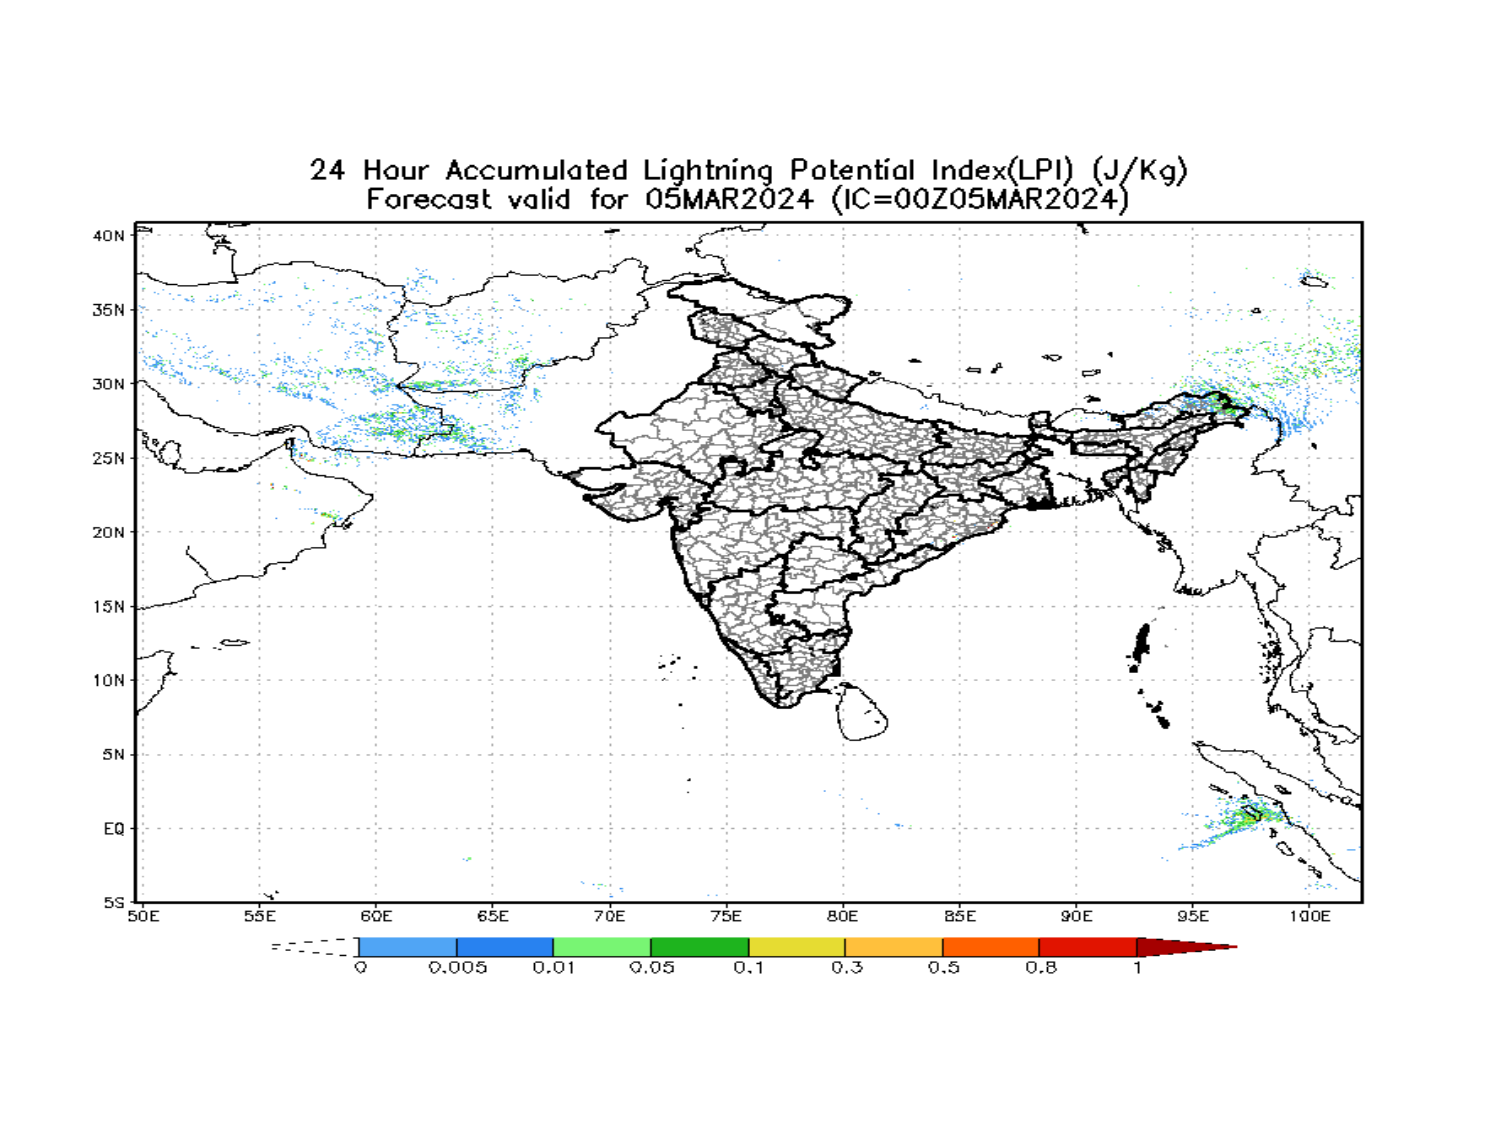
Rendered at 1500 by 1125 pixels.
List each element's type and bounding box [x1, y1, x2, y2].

picture [74, 149, 1426, 976]
